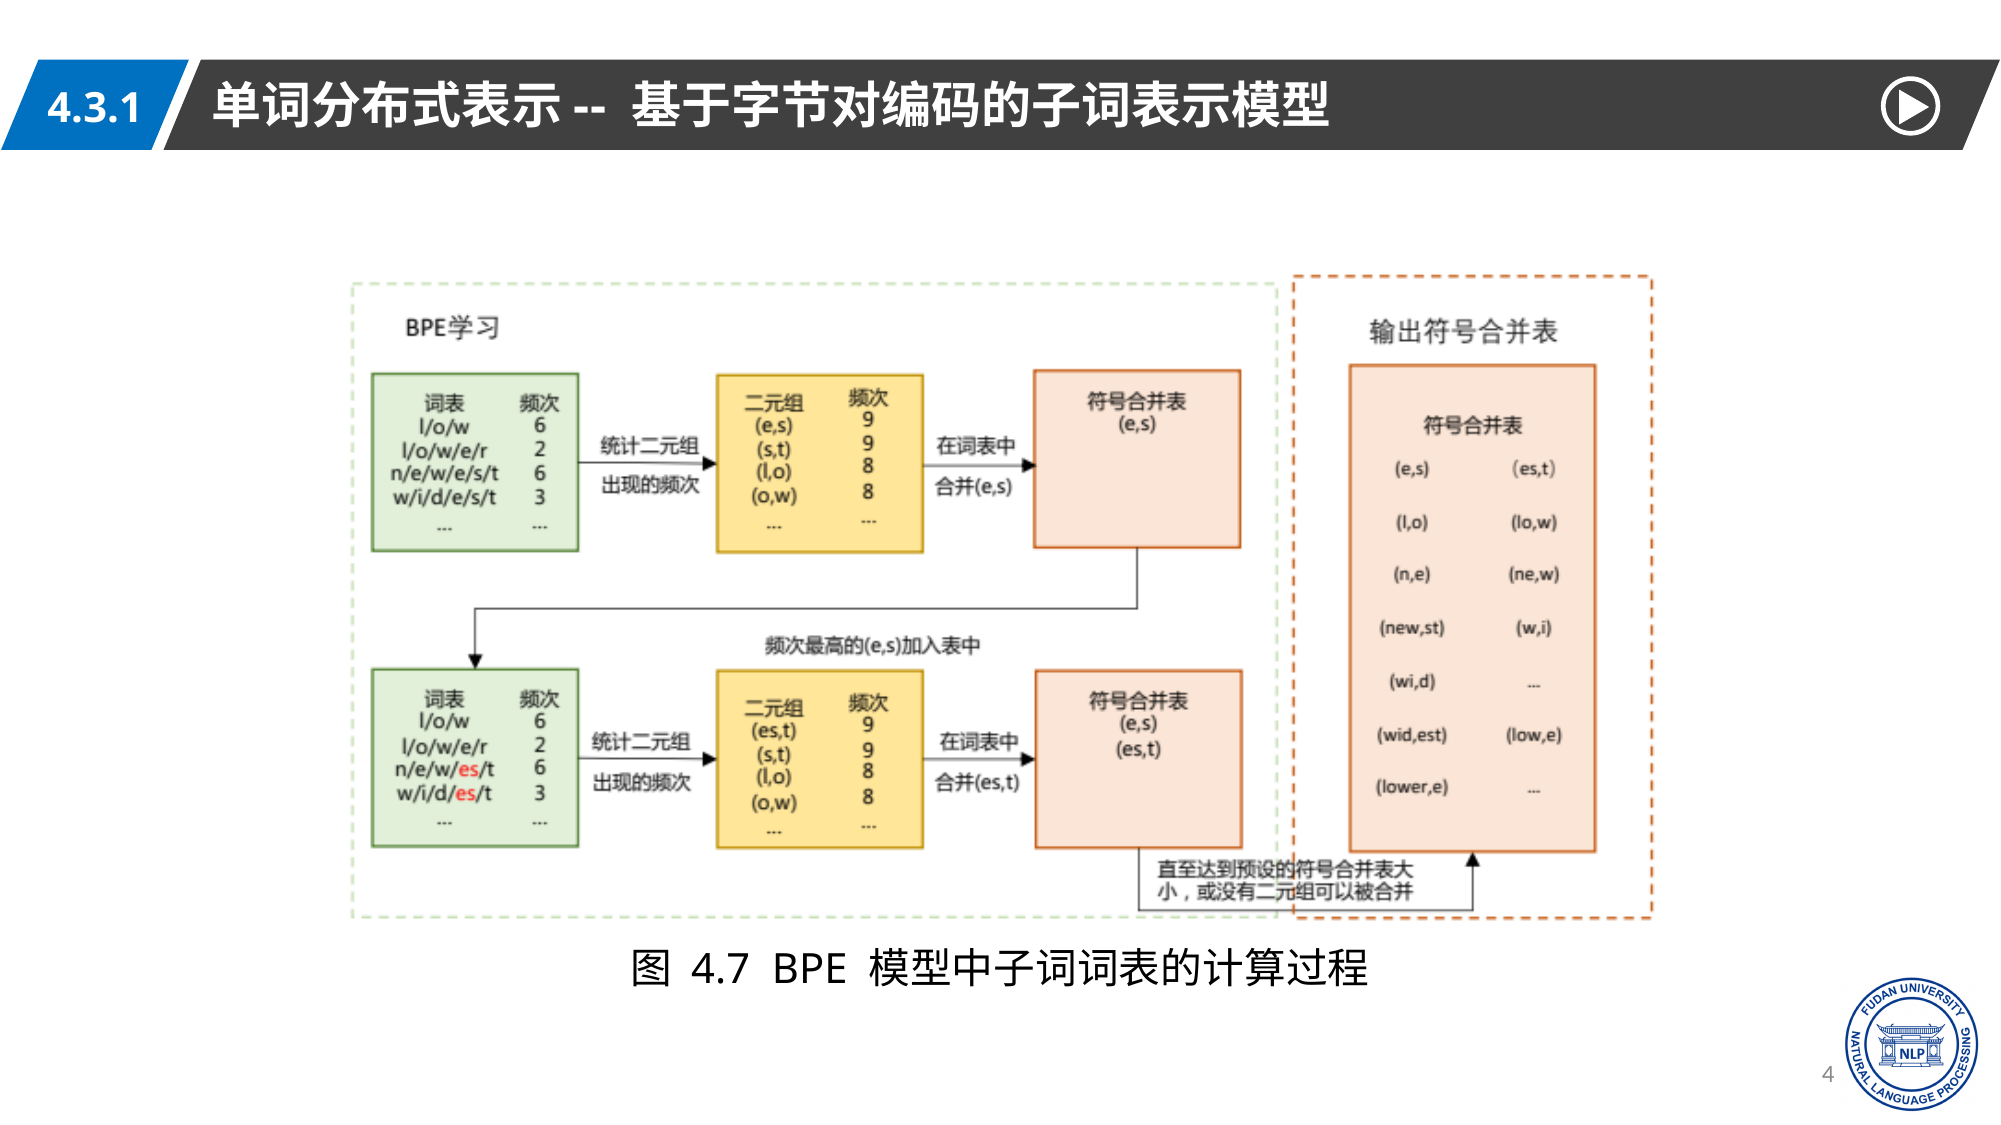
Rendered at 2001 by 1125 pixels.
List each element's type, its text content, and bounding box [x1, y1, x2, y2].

text_box [32, 59, 189, 120]
text_box [1, 89, 157, 150]
text_box 图 4.7 BPE 模型中子词词表的计算过程 [499, 935, 1501, 1000]
picture [1834, 972, 1985, 1117]
text_box 单词分布式表示-- 基于字节对编码的子词表示模型 [197, 66, 1346, 142]
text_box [1883, 78, 1939, 134]
text_box 4.3.1 [26, 73, 164, 138]
picture [325, 266, 1675, 927]
text_box [163, 59, 2000, 150]
slide_number 45 [1412, 1042, 1863, 1103]
